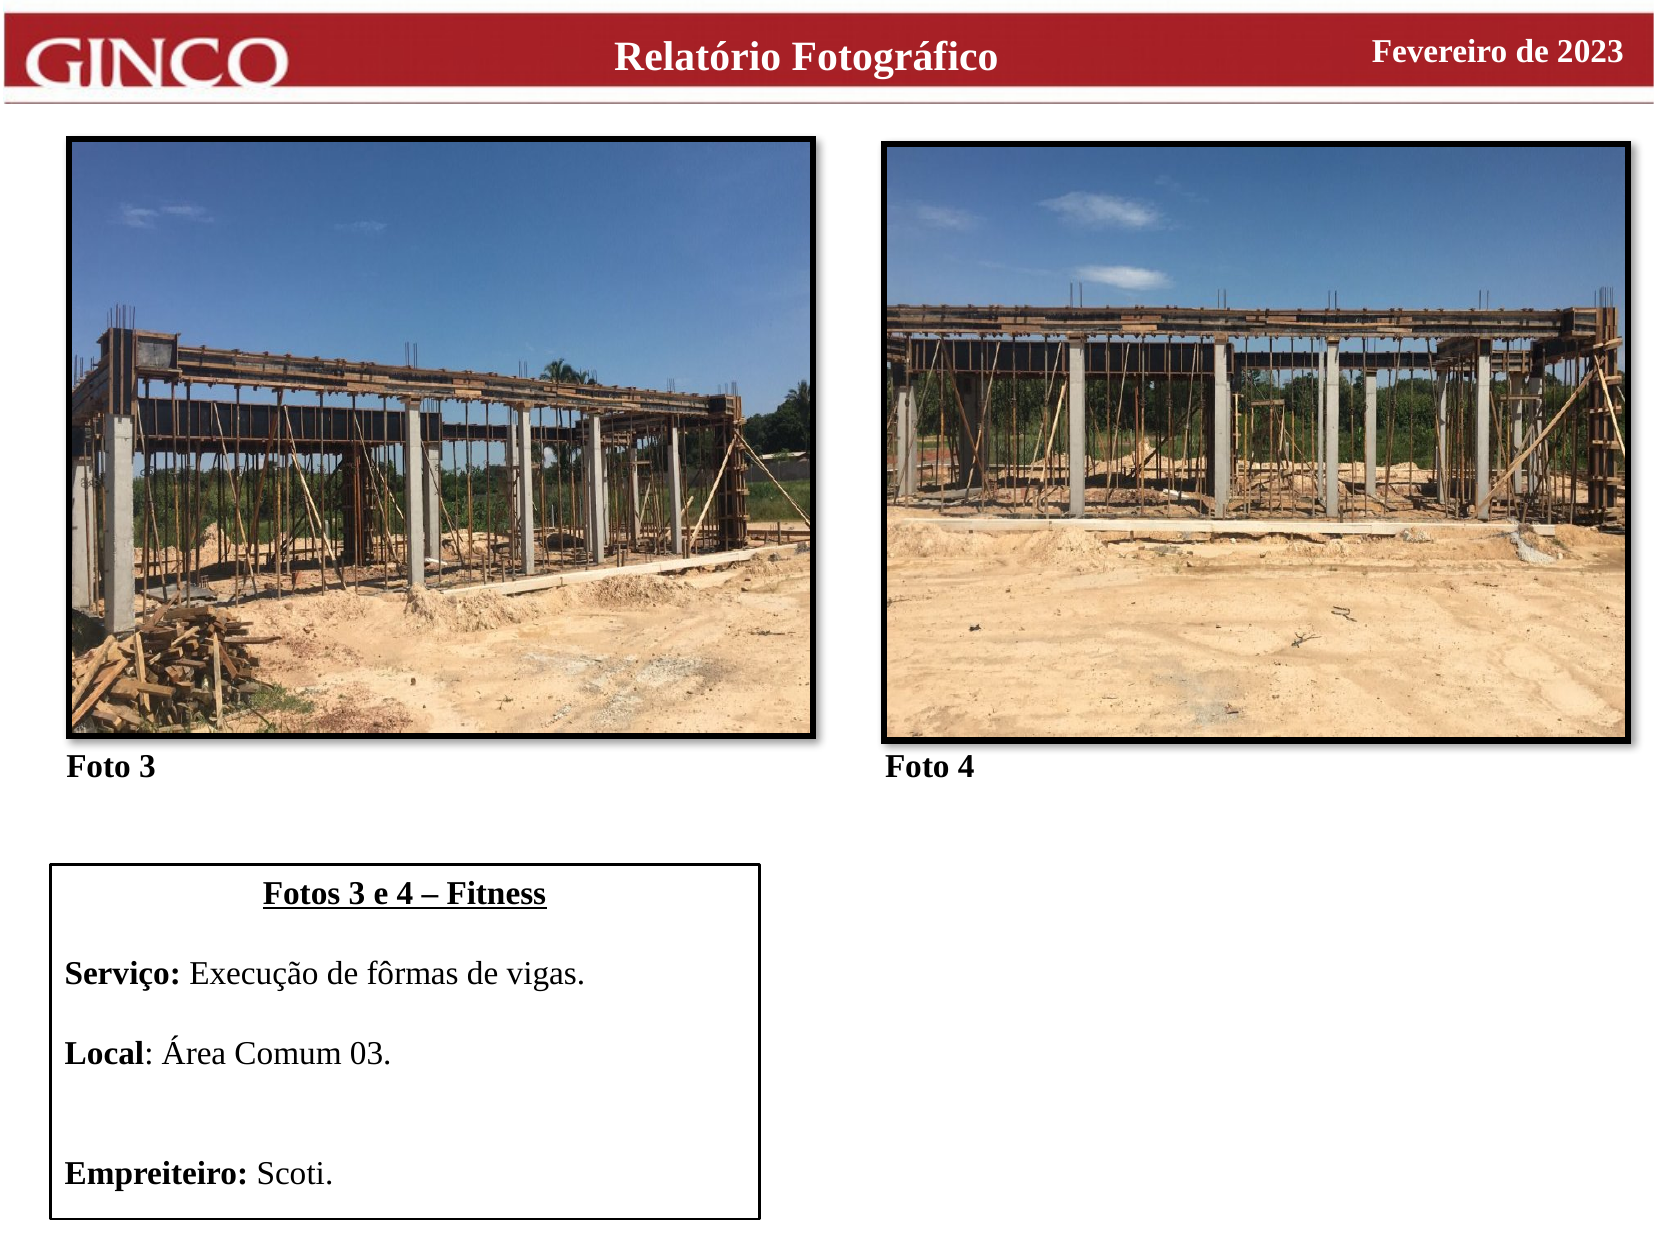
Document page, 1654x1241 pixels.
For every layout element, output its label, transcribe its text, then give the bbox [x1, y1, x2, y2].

text_box Foto 3 [51, 737, 172, 792]
text_box Foto 4 [870, 737, 990, 792]
picture [71, 142, 811, 734]
picture [2, 0, 1654, 104]
text_box Fotos 3 e 4 – Fitness Serviço: Execução de fôrmas de vigas. Local: Área Comum 03. Empreiteiro: Scoti. [50, 864, 760, 1220]
picture [886, 146, 1626, 738]
